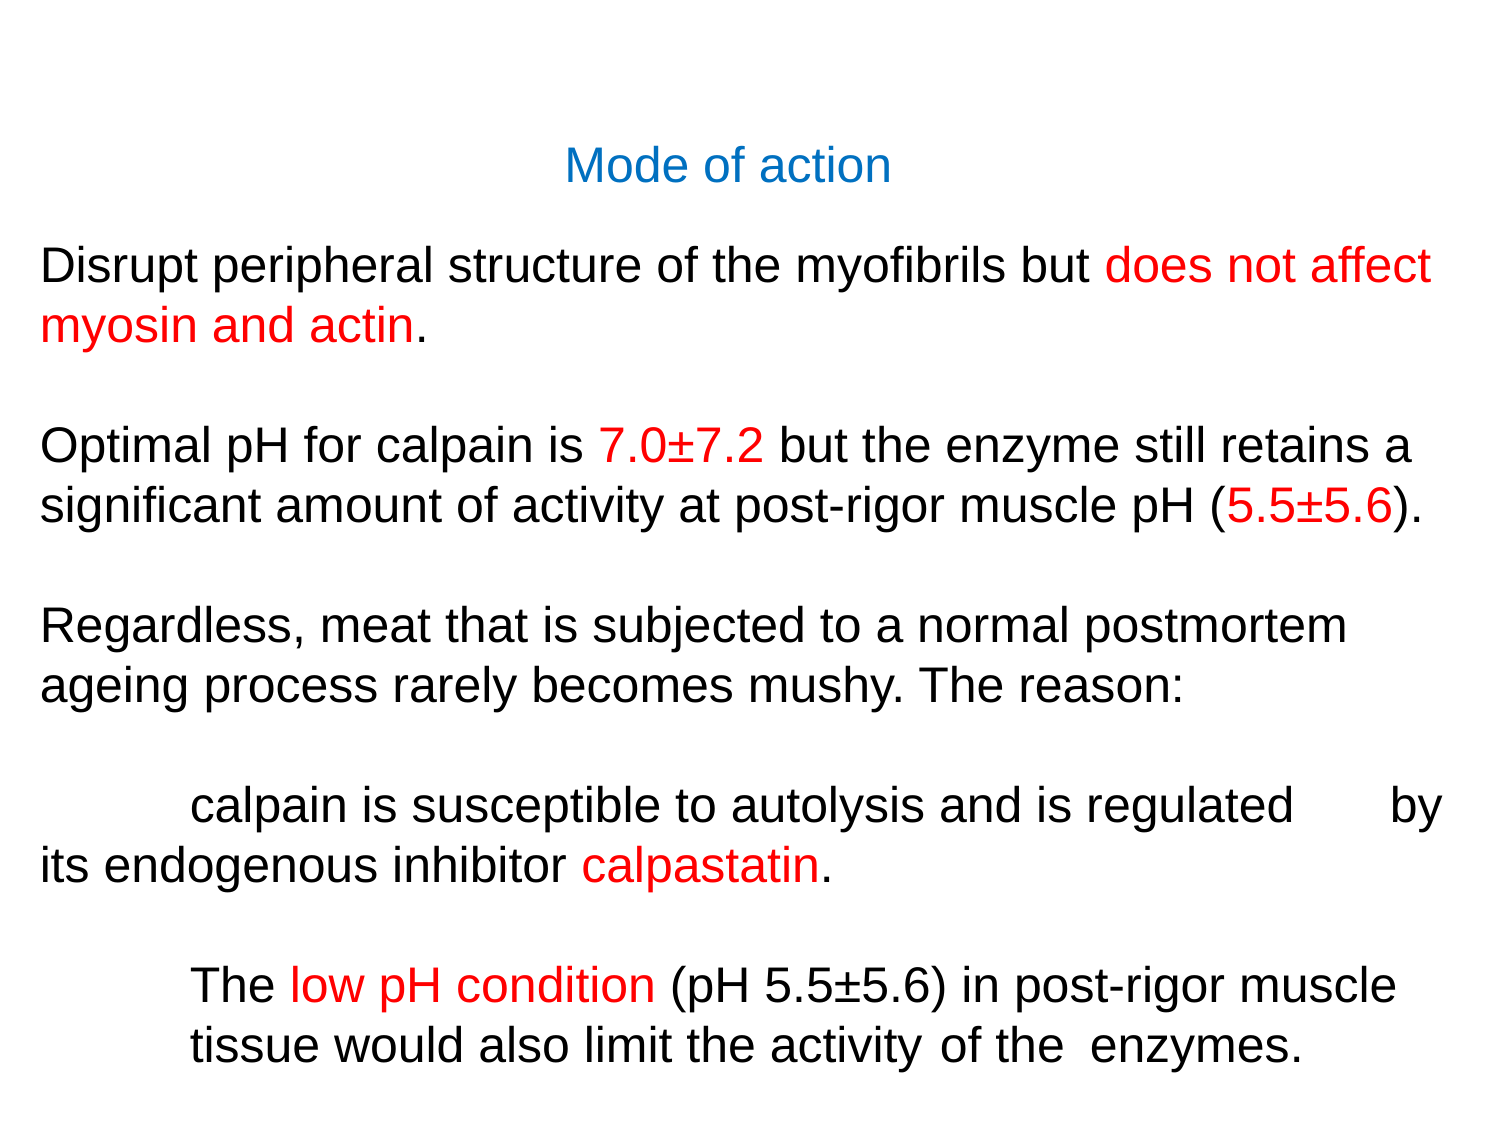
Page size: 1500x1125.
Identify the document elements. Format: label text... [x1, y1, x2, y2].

text_box Disrupt peripheral structure of the myofibrils but does not affect myosin and actin. Optimal pH for calpain is 7.0±7.2 but the enzyme still retains a significant amount of activity at post-rigor muscle pH (5.5±5.6). Regardless, meat that is subjected to a normal postmortem ageing process rarely becomes mushy. The reason: calpain is susceptible to autolysis and is regulated by its endogenous inhibitor calpastatin. The low pH condition (pH 5.5±5.6) in post-rigor muscle tissue would also limit the activity of the enzymes. [24, 224, 1475, 1080]
text_box Mode of action [549, 124, 908, 200]
